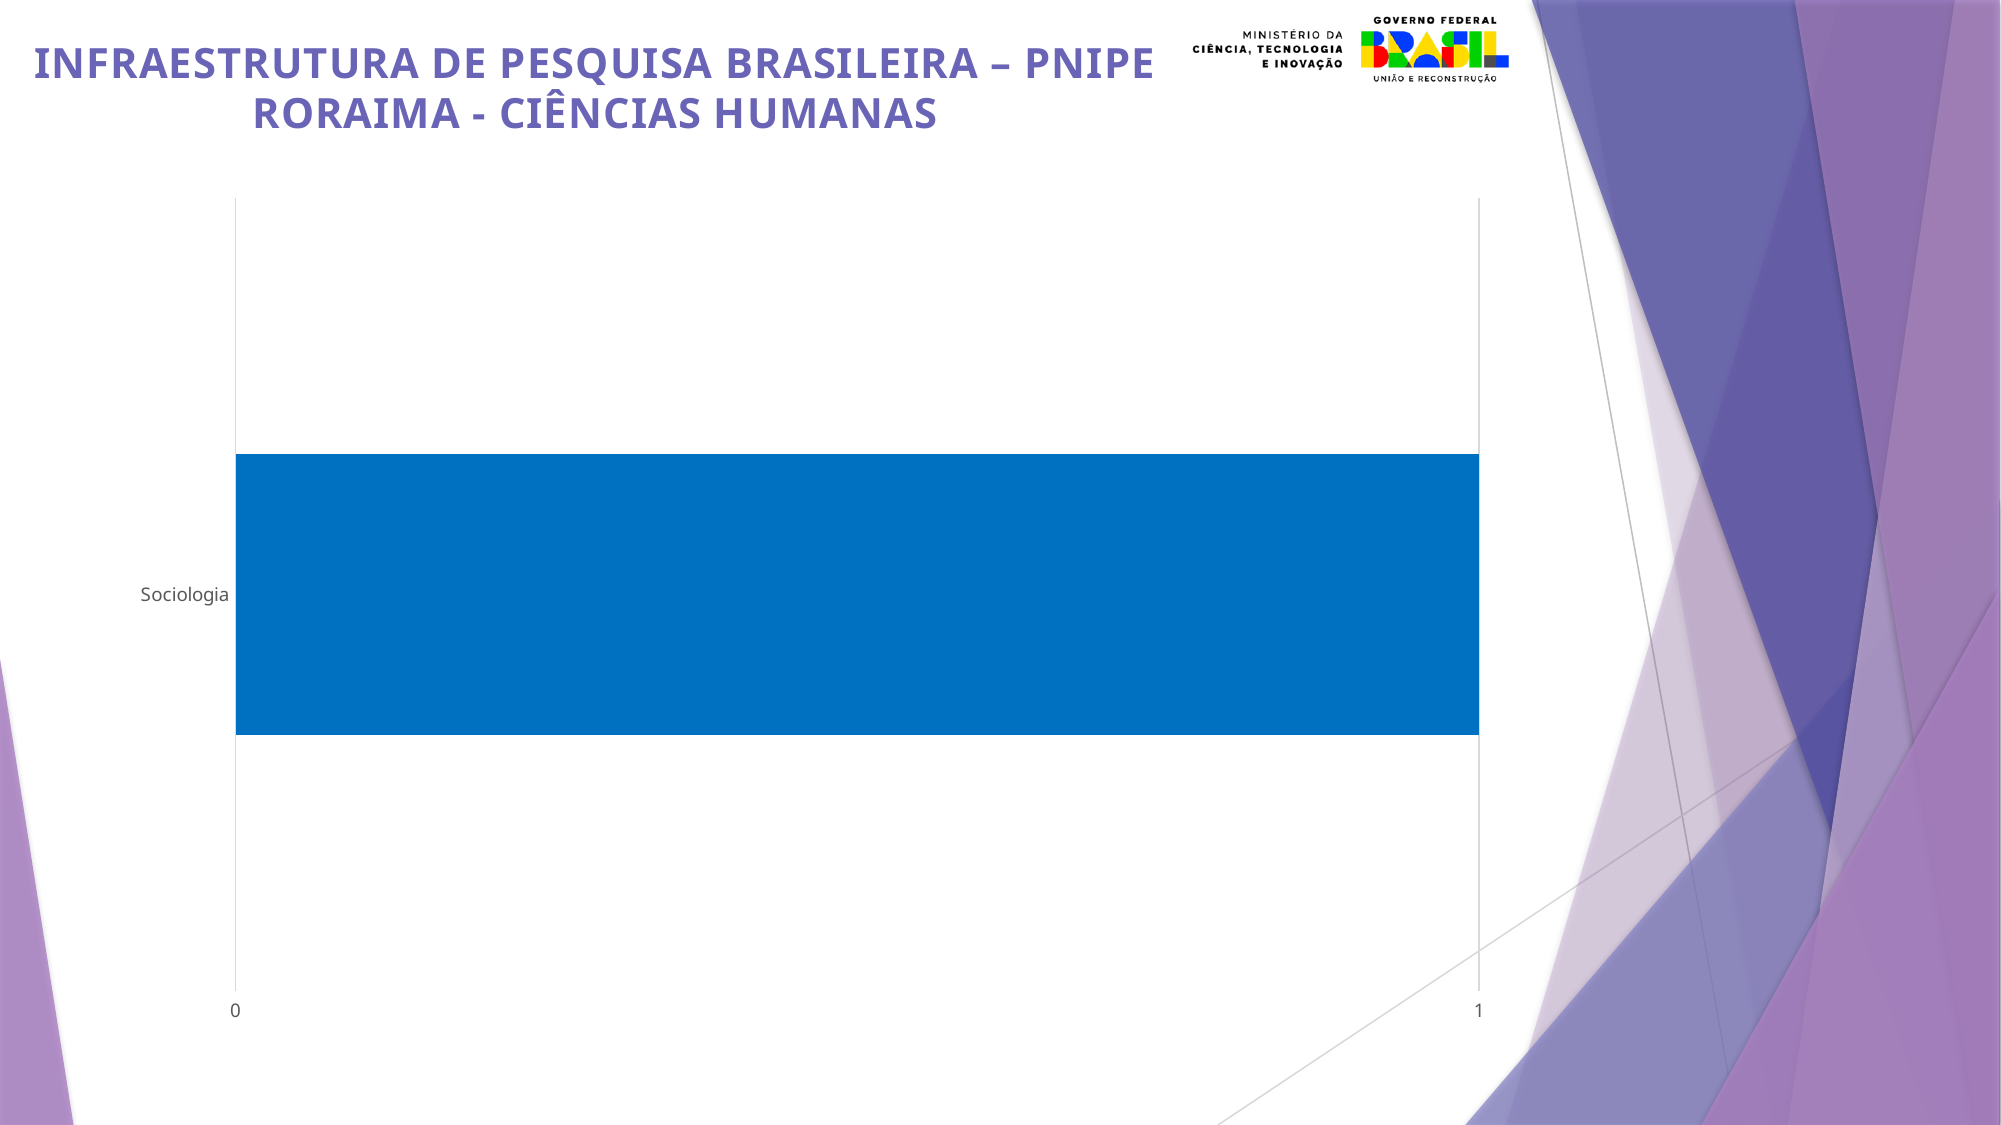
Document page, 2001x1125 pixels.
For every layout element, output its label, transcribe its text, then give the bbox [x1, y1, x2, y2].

picture [1175, 6, 1514, 89]
chart [102, 180, 1514, 1042]
text_box Infraestrutura de Pesquisa Brasileira – PNIPE RORAIMA - Ciências Humanas [14, 29, 1177, 145]
